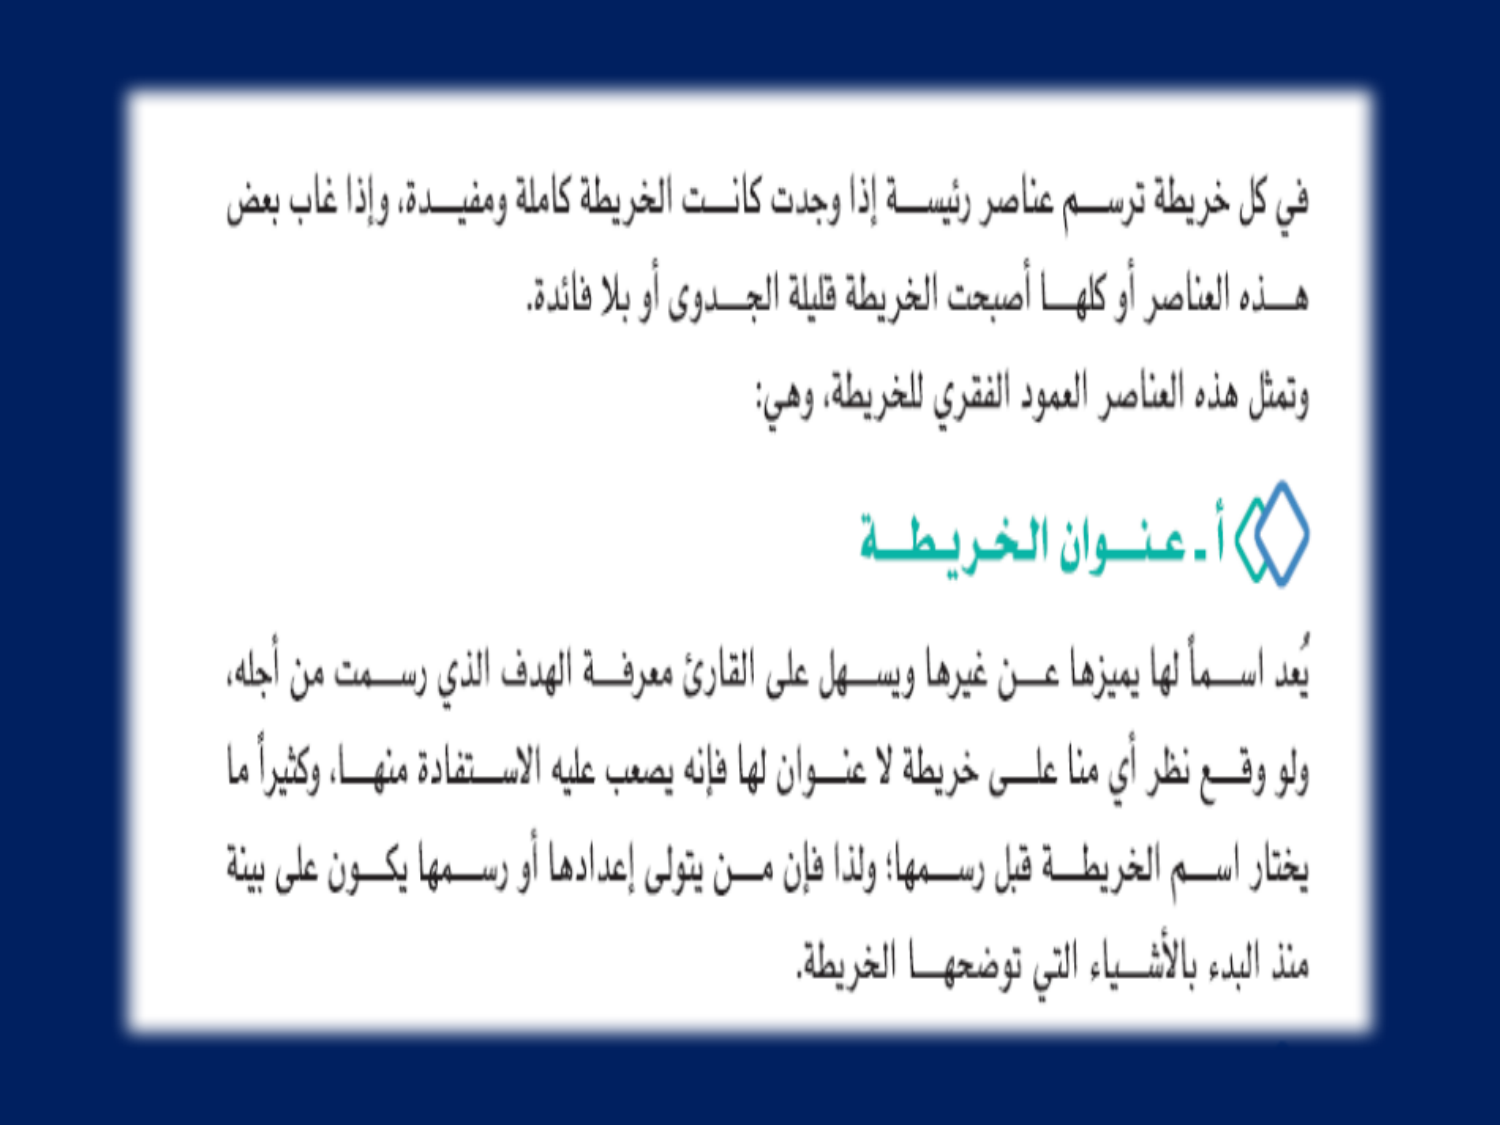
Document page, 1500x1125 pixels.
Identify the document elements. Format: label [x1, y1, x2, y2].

picture [111, 74, 1389, 1051]
